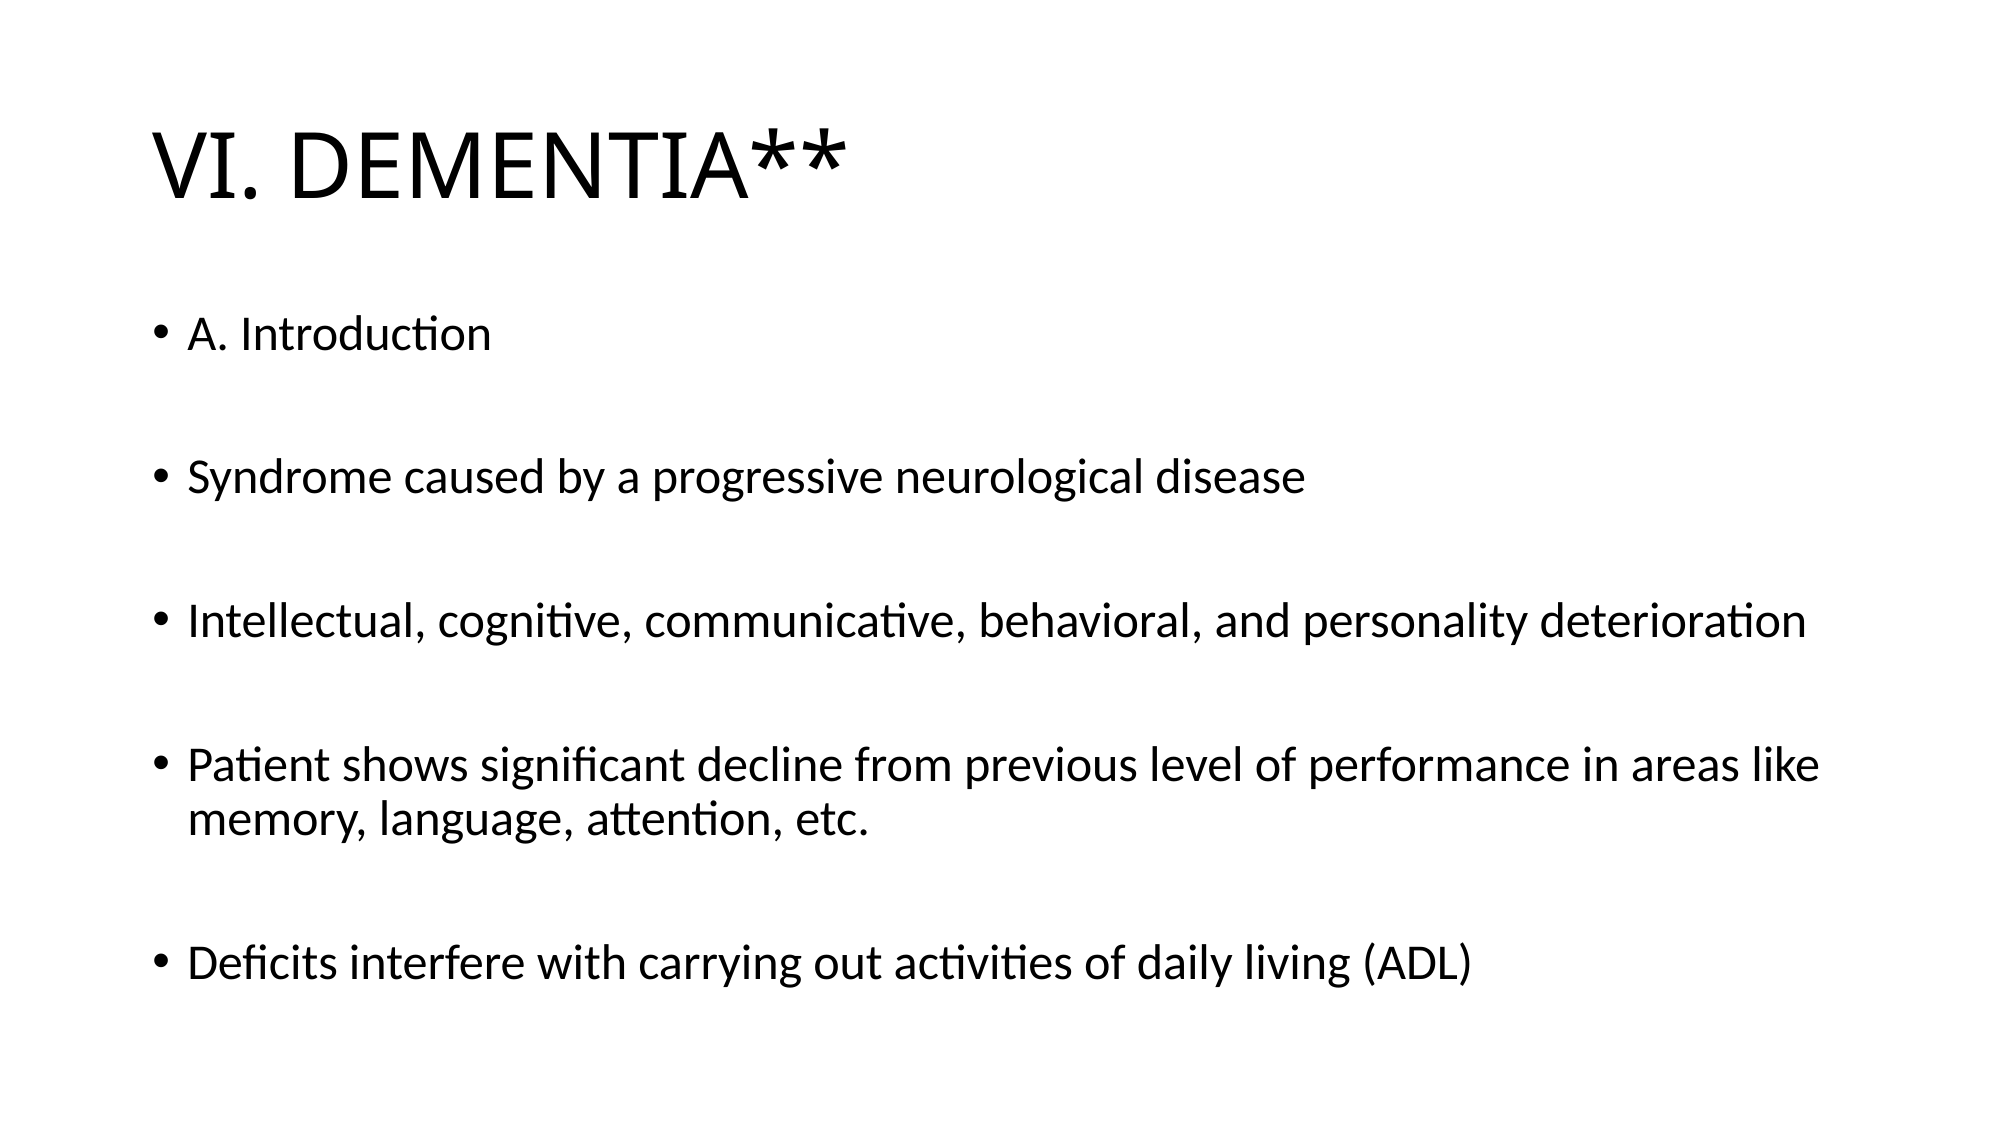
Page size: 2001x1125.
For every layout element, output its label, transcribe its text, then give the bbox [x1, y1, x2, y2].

list A. Introduction Syndrome caused by a progressive neurological disease Intellectual, cognitive, communicative, behavioral, and personality deterioration Patient shows significant decline from previous level of performance in areas like memory, language, attention, etc. Deficits interfere with carrying out activities of daily living (ADL) [137, 299, 1863, 1014]
title VI. DEMENTIA** [137, 59, 1863, 278]
